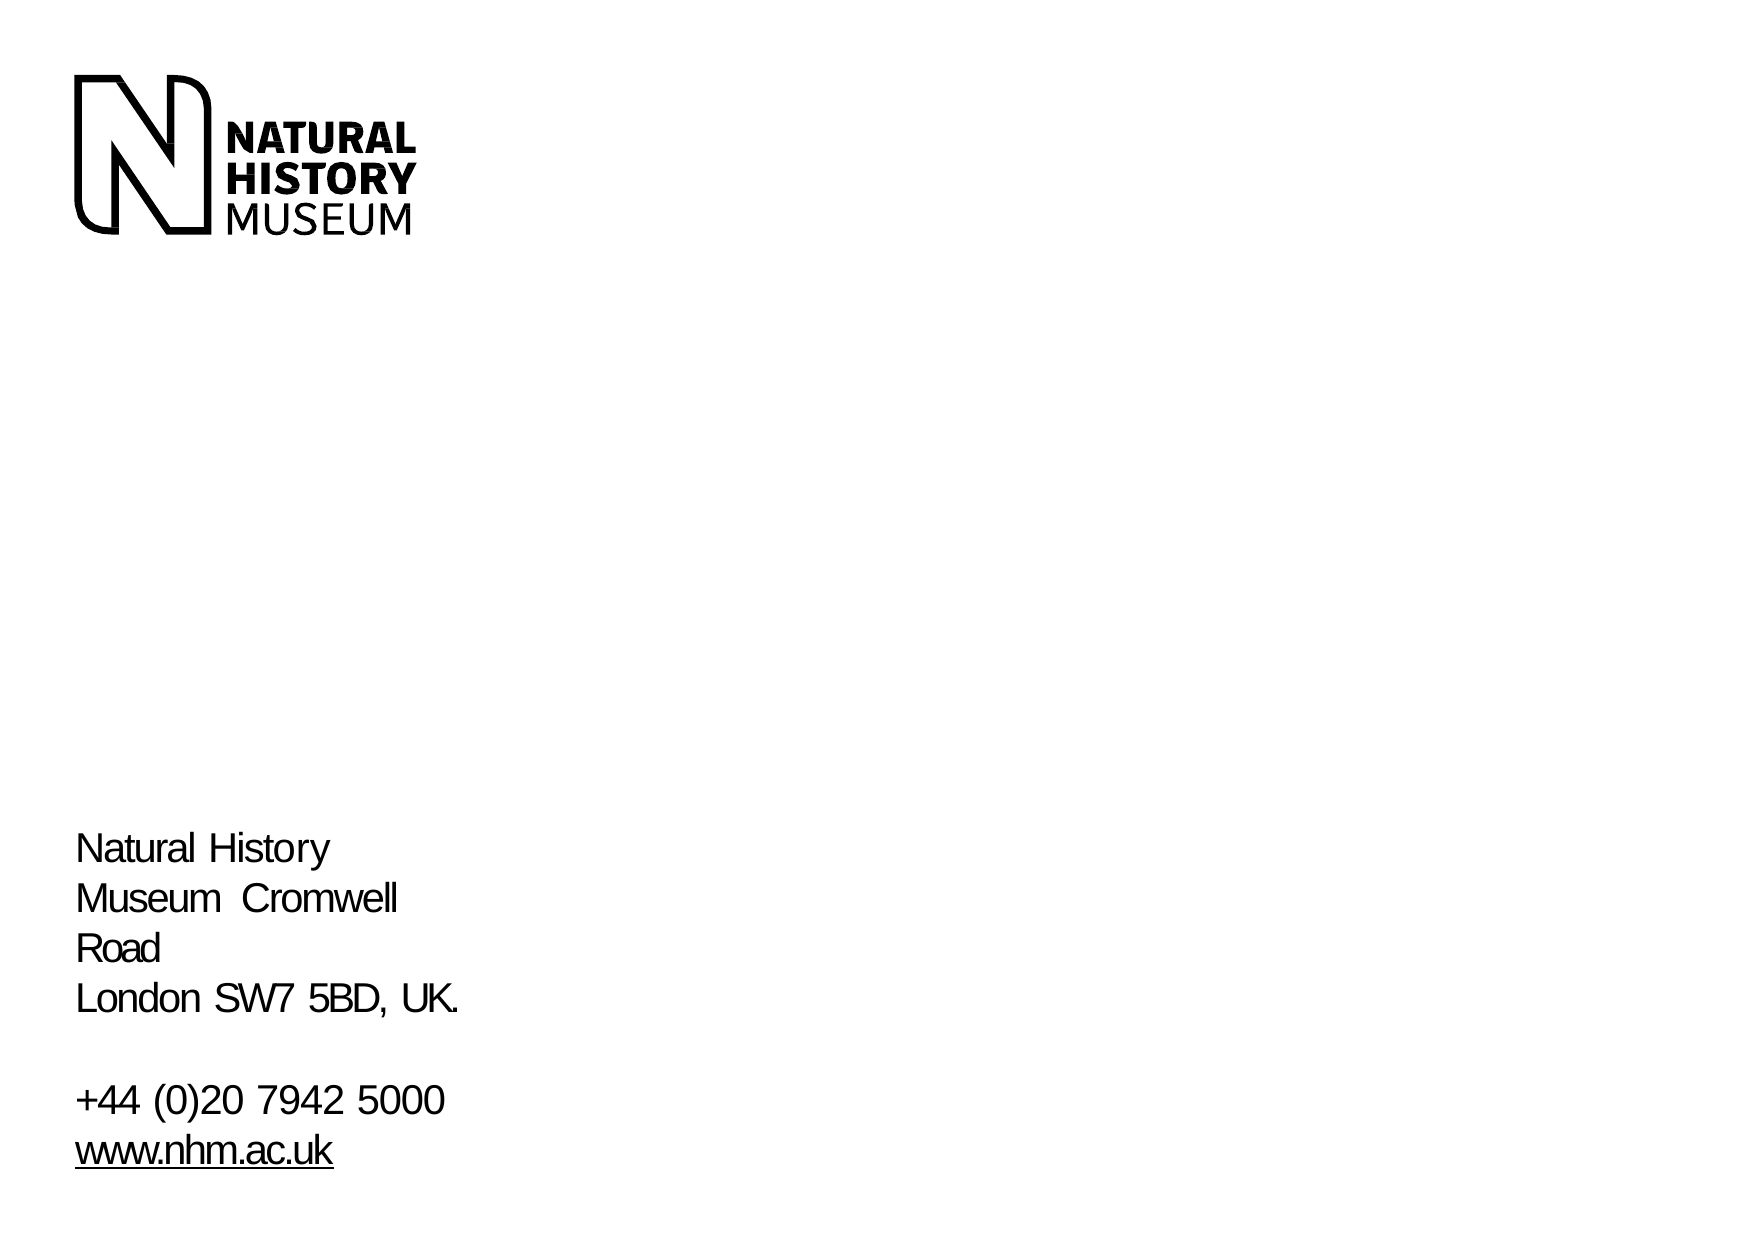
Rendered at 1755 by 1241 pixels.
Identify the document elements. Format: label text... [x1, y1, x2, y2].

text_box Natural History Museum Cromwell Road London SW7 5BD, UK. +44 (0)20 7942 5000 www.nhm.ac.uk [72, 818, 477, 1173]
